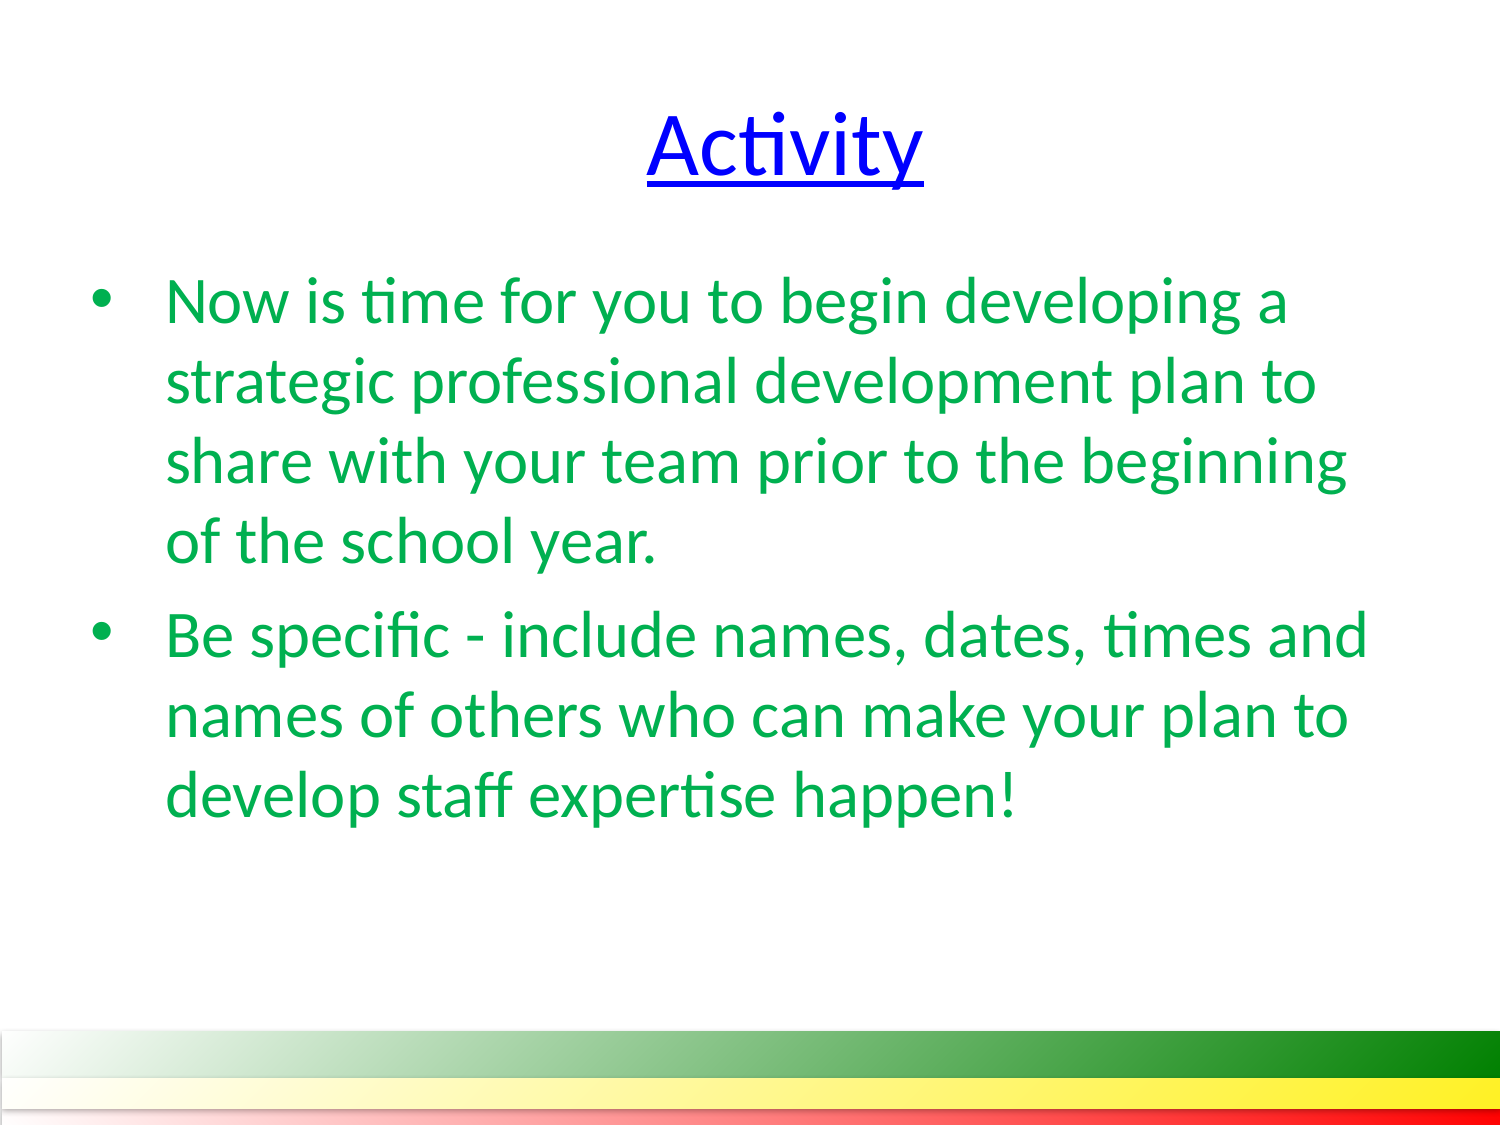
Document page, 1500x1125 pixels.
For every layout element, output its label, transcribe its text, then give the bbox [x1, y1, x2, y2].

title Activity [110, 45, 1461, 233]
list Now is time for you to begin developing a strategic professional development plan to share with your team prior to the beginning of the school year. Be specific - include names, dates, times and names of others who can make your plan to develop staff expertise happen! [75, 249, 1425, 1028]
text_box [1, 1031, 1500, 1125]
